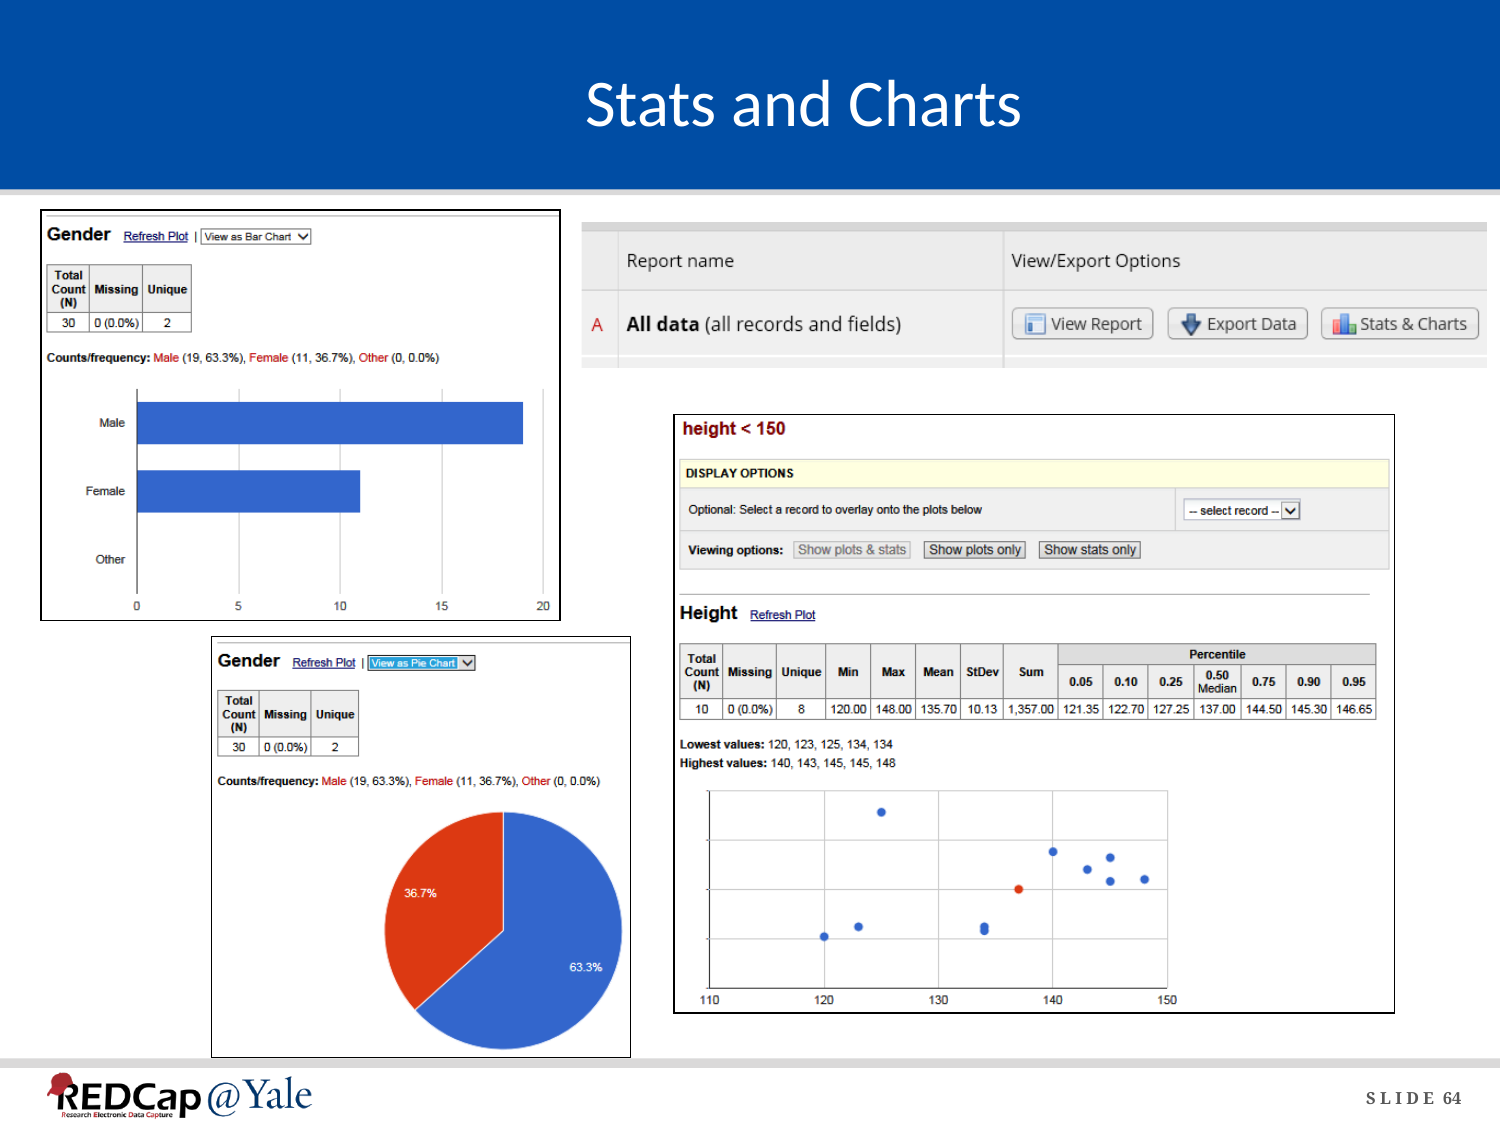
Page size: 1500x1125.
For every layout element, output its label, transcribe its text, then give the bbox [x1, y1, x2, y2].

picture [674, 415, 1394, 1013]
title Stats and Charts [199, 24, 1424, 176]
picture [41, 210, 560, 621]
picture [37, 1070, 325, 1120]
picture [581, 222, 1488, 368]
picture [212, 637, 630, 1057]
